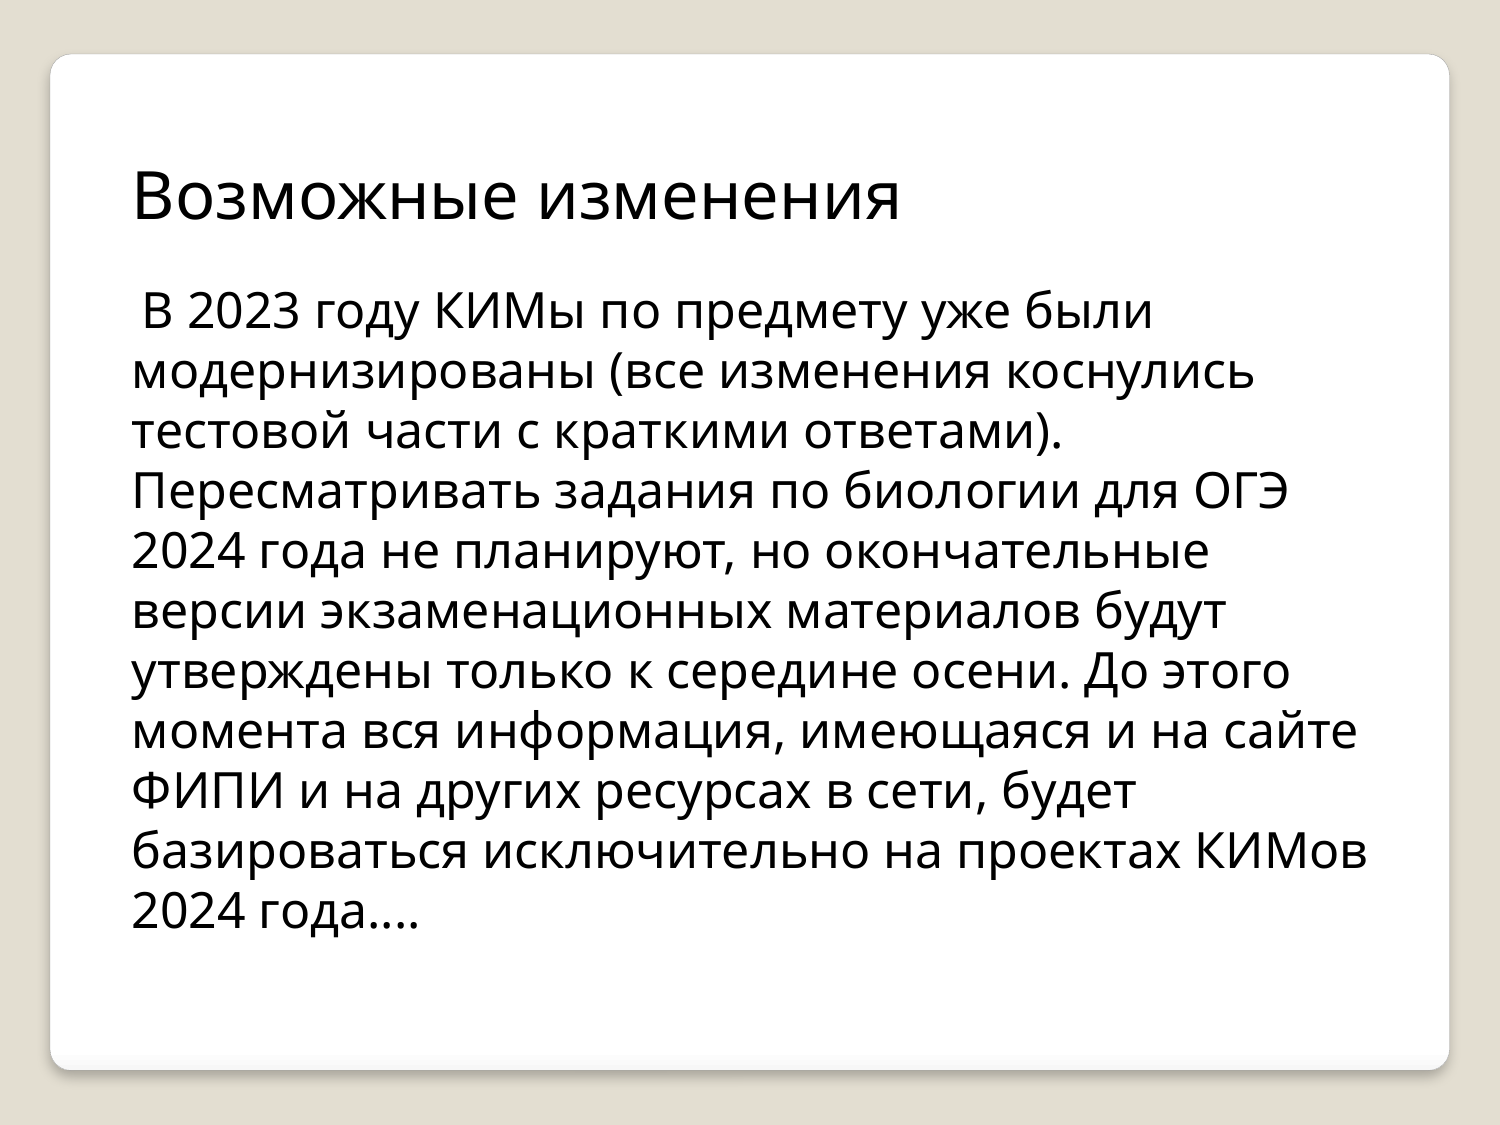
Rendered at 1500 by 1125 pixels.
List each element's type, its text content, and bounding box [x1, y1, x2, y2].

text_box Возможные изменения В 2023 году КИМы по предмету уже были модернизированы (все изменения коснулись тестовой части с краткими ответами). Пересматривать задания по биологии для ОГЭ 2024 года не планируют, но окончательные версии экзаменационных материалов будут утверждены только к середине осени. До этого момента вся информация, имеющаяся и на сайте ФИПИ и на других ресурсах в сети, будет базироваться исключительно на проектах КИМов 2024 года.... [117, 145, 1395, 946]
